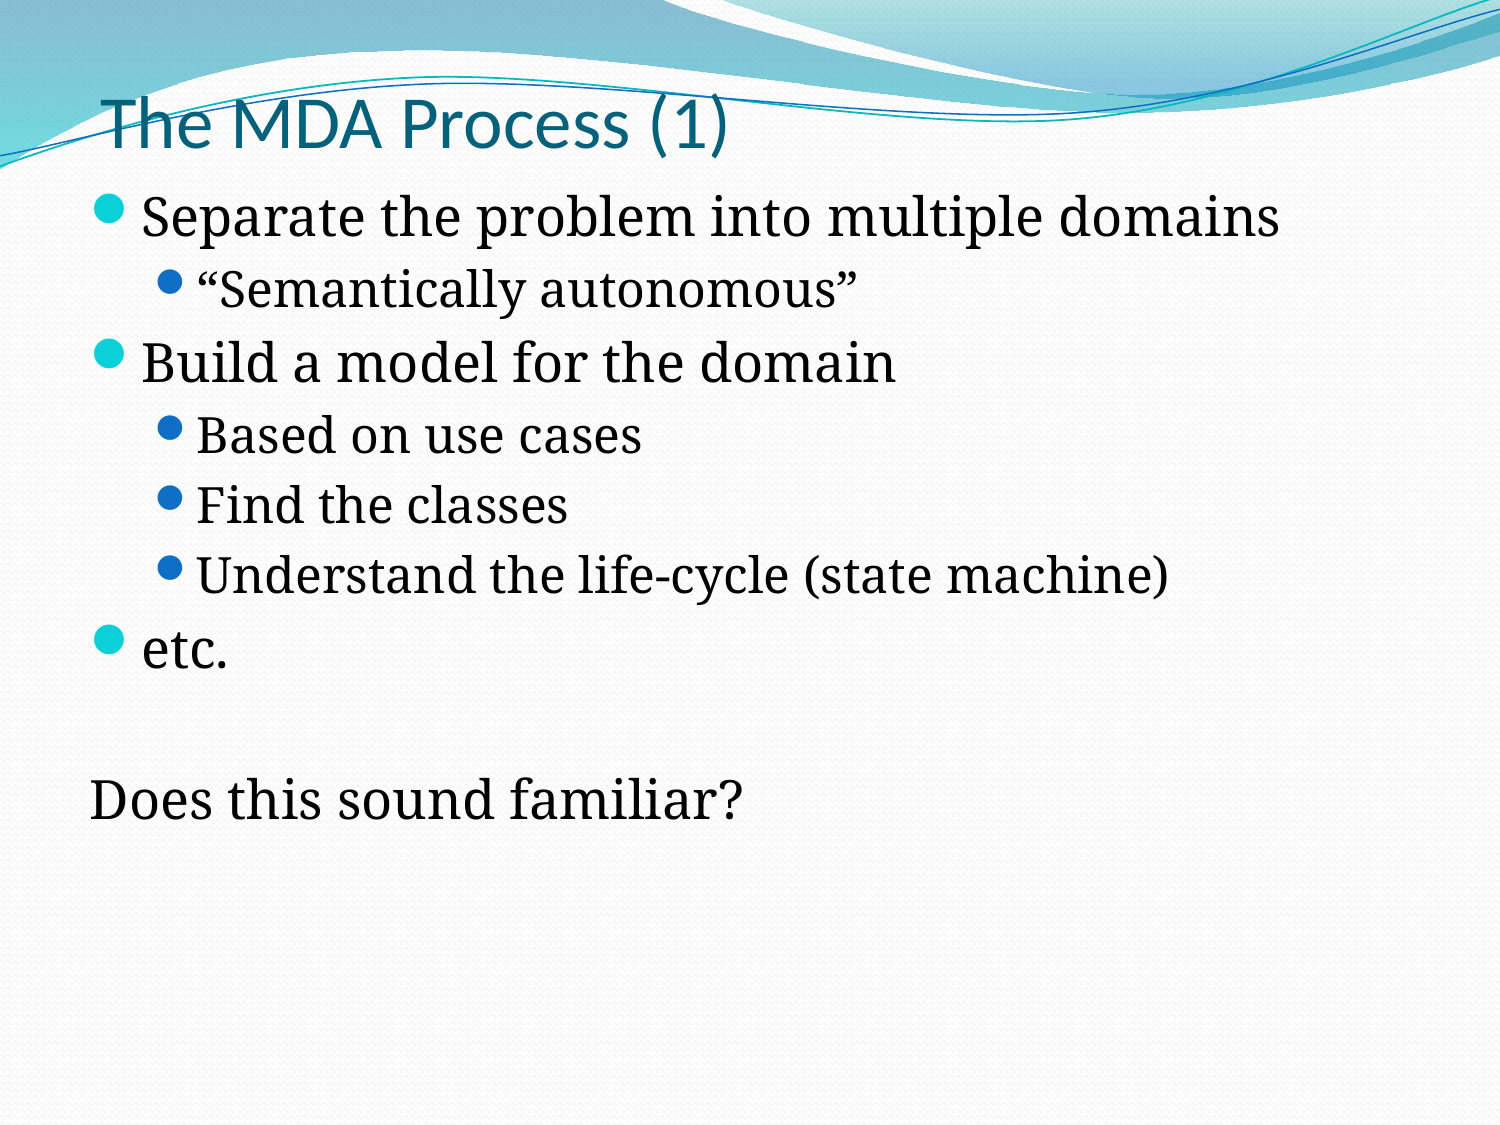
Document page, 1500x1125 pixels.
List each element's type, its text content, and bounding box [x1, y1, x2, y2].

title The MDA Process (1) [100, 66, 1451, 254]
list Separate the problem into multiple domains “Semantically autonomous” Build a model for the domain Based on use cases Find the classes Understand the life-cycle (state machine) etc. Does this sound familiar? [75, 174, 1447, 1005]
